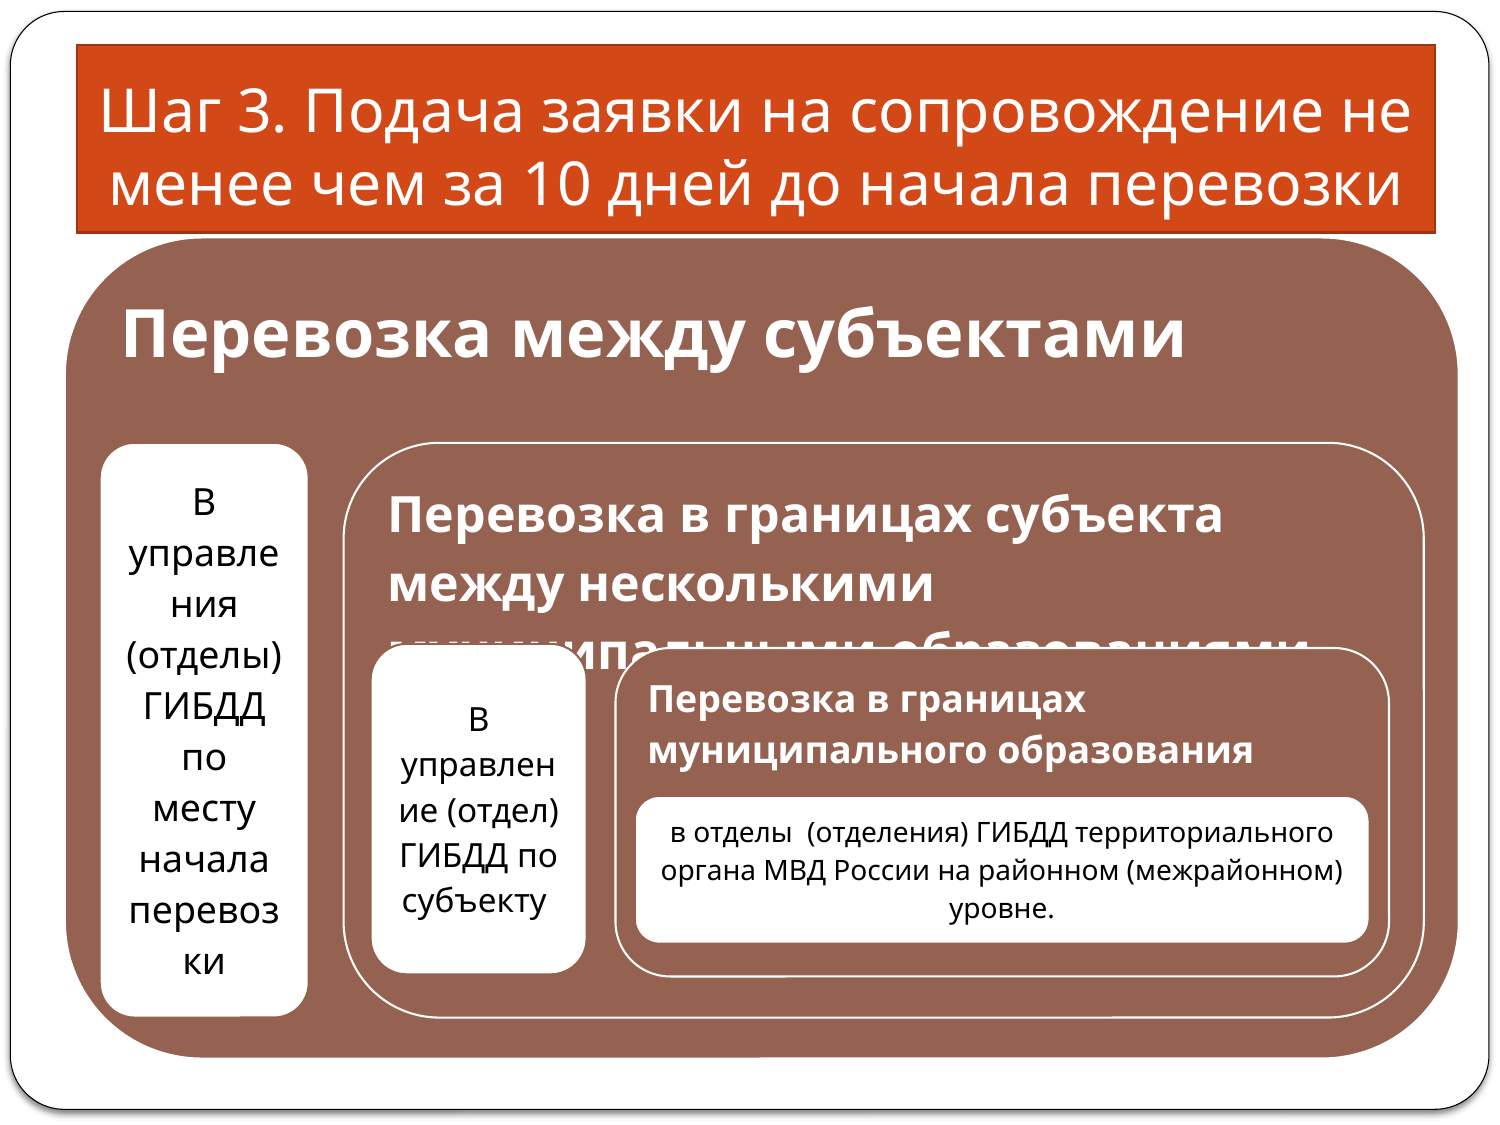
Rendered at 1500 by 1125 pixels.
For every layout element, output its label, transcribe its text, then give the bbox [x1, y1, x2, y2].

title Шаг 3. Подача заявки на сопровождение не менее чем за 10 дней до начала перевозки [76, 44, 1436, 234]
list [64, 237, 1459, 1059]
